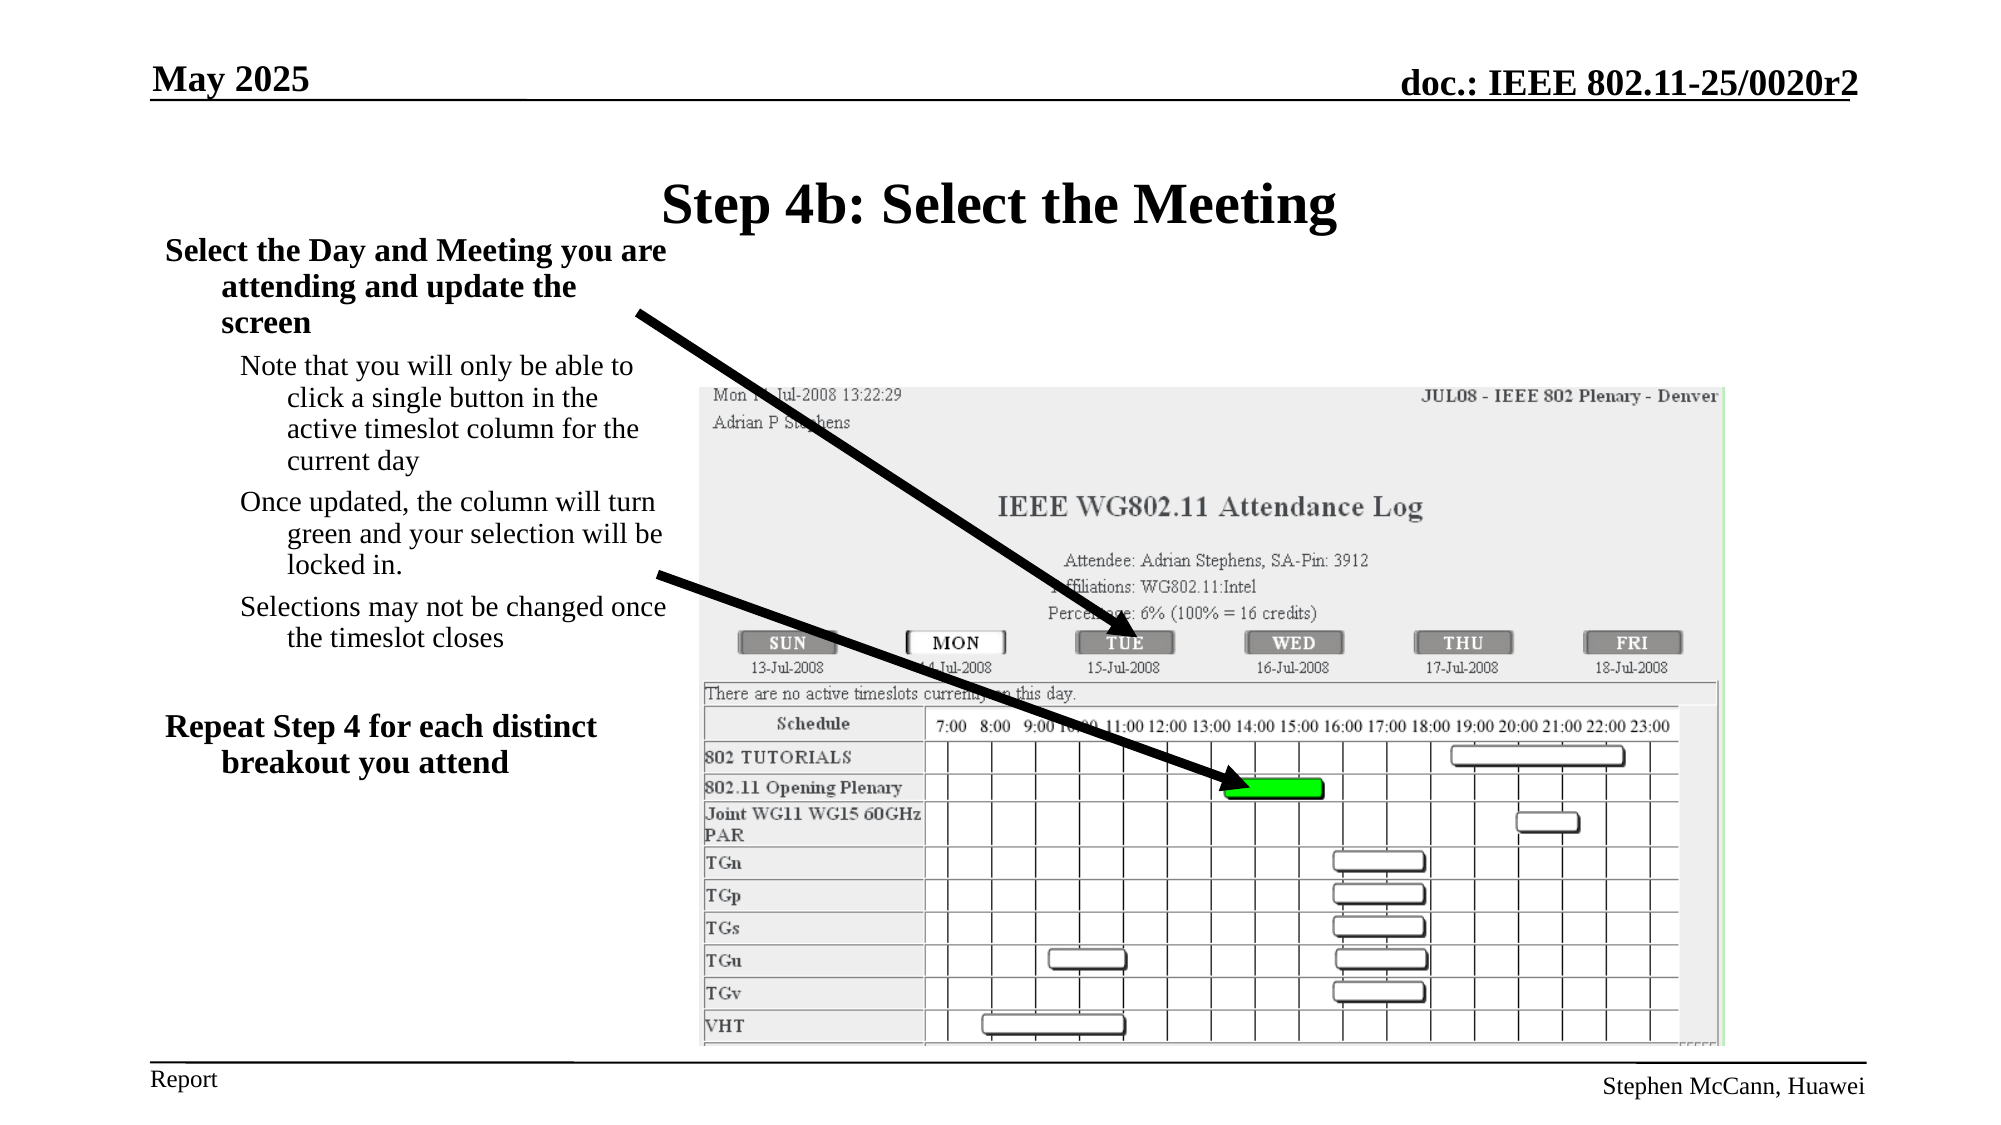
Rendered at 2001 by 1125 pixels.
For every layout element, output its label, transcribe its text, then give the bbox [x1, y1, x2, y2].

title Step 4b: Select the Meeting [149, 112, 1850, 288]
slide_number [152, 54, 563, 100]
text_box Stephen McCann, Huawei [1295, 1062, 1881, 1103]
picture [699, 387, 1726, 1046]
list Select the Day and Meeting you are attending and update the screen Note that you will only be able to click a single button in the active timeslot column for the current day Once updated, the column will turn green and your selection will be locked in. Selections may not be changed once the timeslot closes Repeat Step 4 for each distinct breakout you attend [149, 224, 688, 975]
